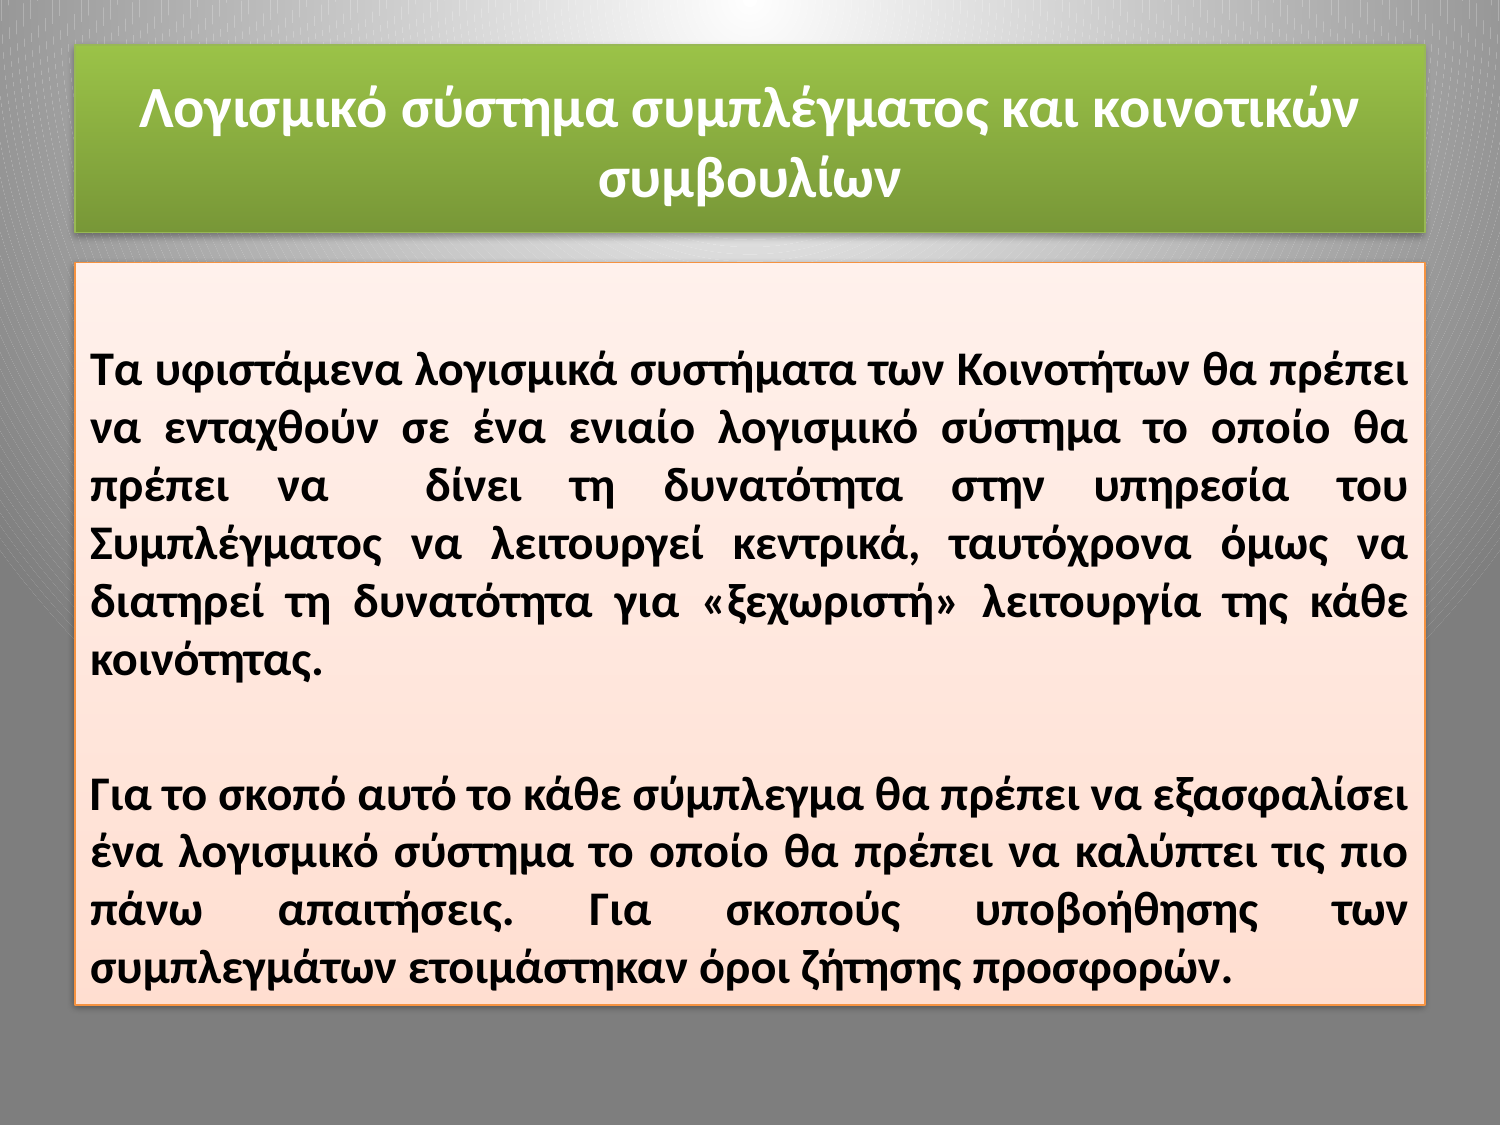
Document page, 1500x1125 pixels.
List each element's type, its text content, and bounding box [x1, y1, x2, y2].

title Λογισμικό σύστημα συμπλέγματος και κοινοτικών συμβουλίων [74, 44, 1426, 233]
list Τα υφιστάμενα λογισμικά συστήματα των Κοινοτήτων θα πρέπει να ενταχθούν σε ένα ενιαίο λογισμικό σύστημα το οποίο θα πρέπει να δίνει τη δυνατότητα στην υπηρεσία του Συμπλέγματος να λειτουργεί κεντρικά, ταυτόχρονα όμως να διατηρεί τη δυνατότητα για «ξεχωριστή» λειτουργία της κάθε κοινότητας. Για το σκοπό αυτό το κάθε σύμπλεγμα θα πρέπει να εξασφαλίσει ένα λογισμικό σύστημα το οποίο θα πρέπει να καλύπτει τις πιο πάνω απαιτήσεις. Για σκοπούς υποβοήθησης των συμπλεγμάτων ετοιμάστηκαν όροι ζήτησης προσφορών. [74, 262, 1426, 1006]
